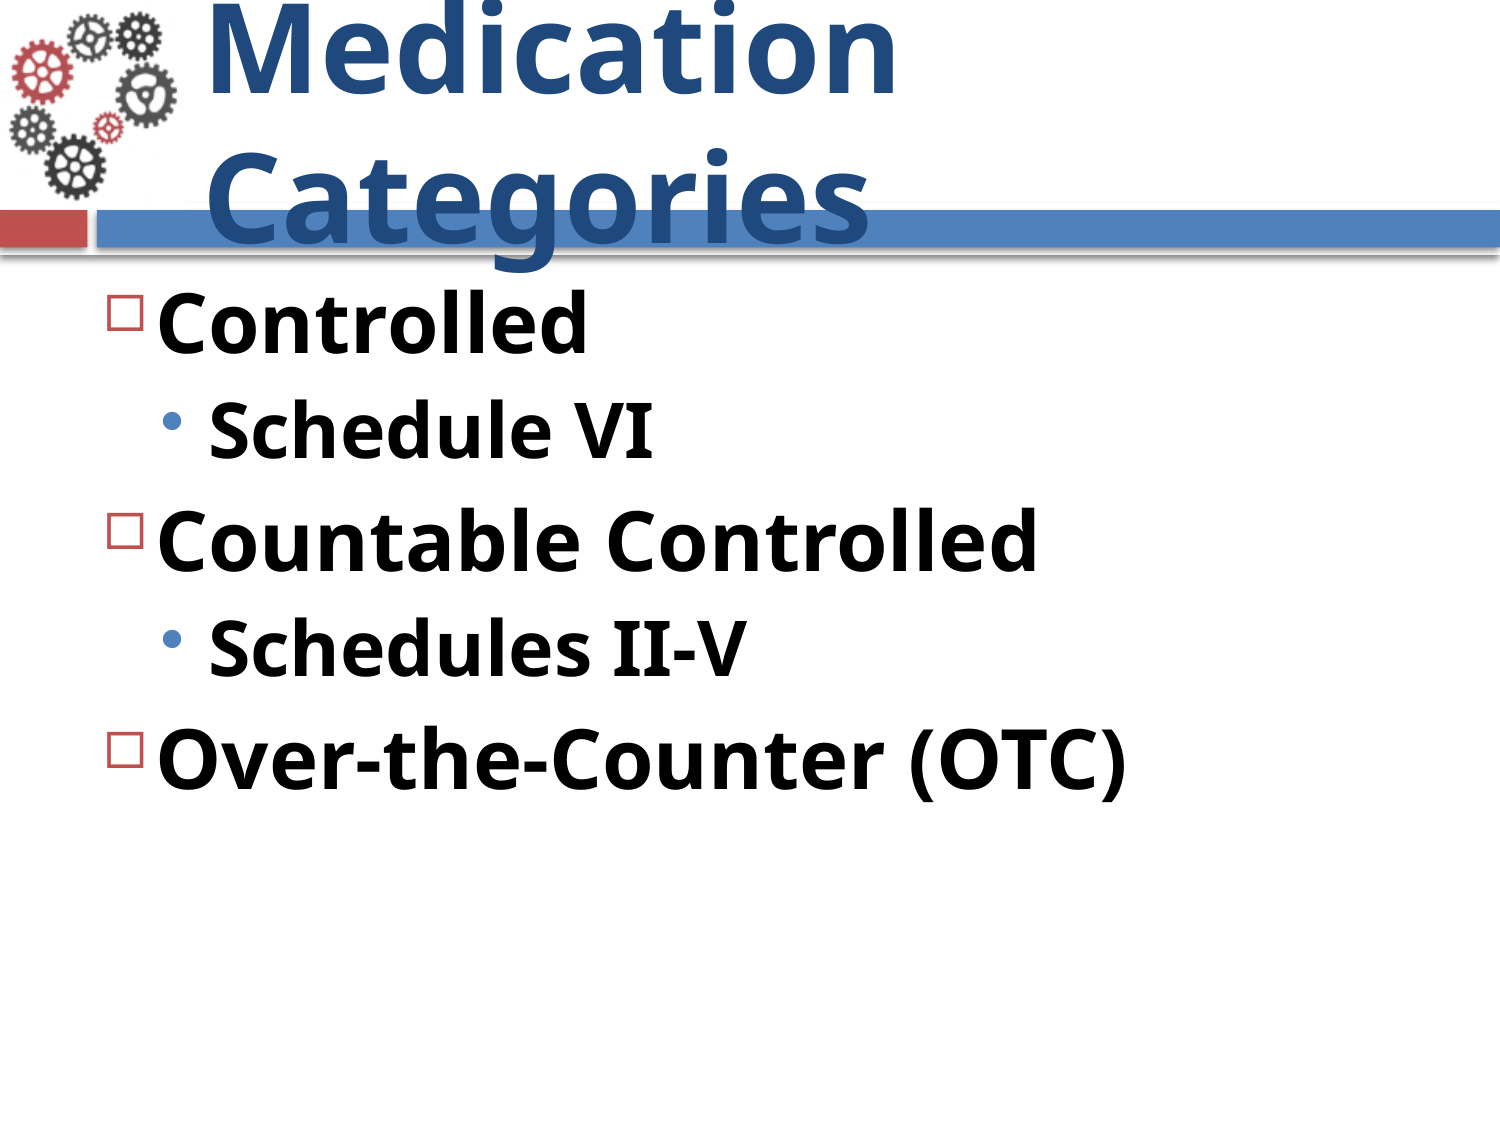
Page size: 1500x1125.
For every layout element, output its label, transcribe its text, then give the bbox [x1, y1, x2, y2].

title Medication Categories [193, 37, 1438, 200]
picture [0, 0, 188, 209]
list Controlled Schedule VI Countable Controlled Schedules II-V Over-the-Counter (OTC) [88, 262, 1426, 1000]
